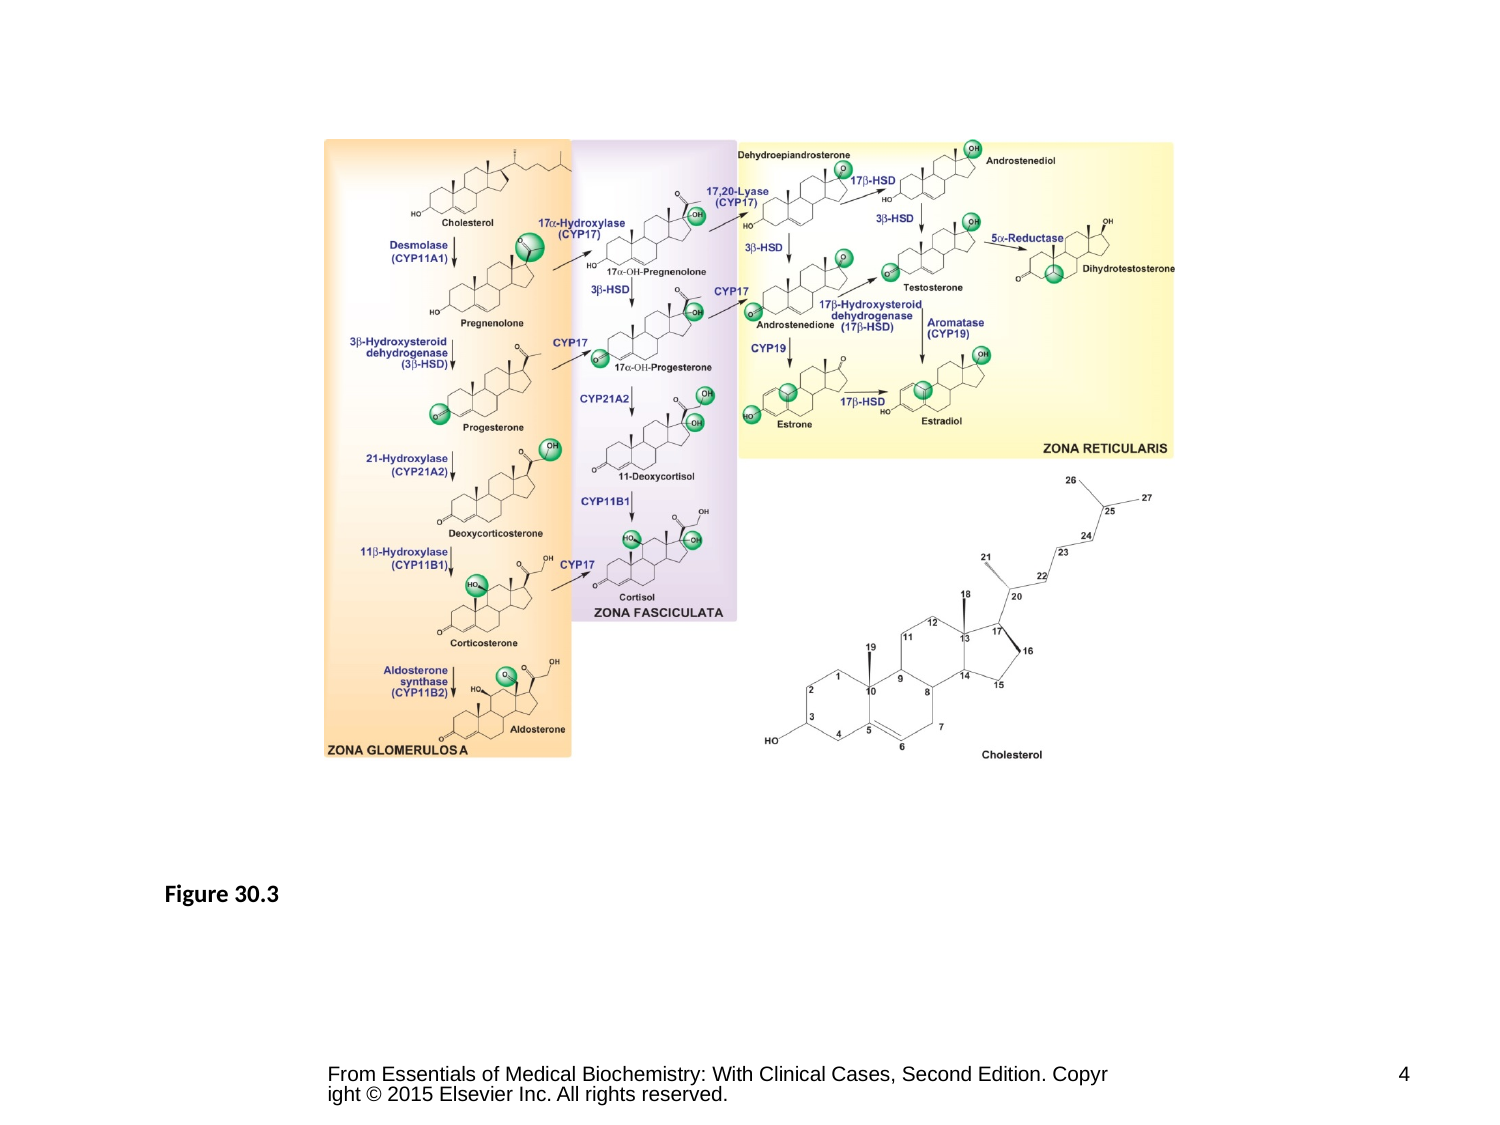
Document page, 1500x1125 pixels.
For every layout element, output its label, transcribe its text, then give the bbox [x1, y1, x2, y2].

slide_number 4 [1074, 1042, 1425, 1103]
text_box Figure 30.3 [150, 870, 325, 915]
picture [324, 139, 1176, 761]
footer From Essentials of Medical Biochemistry: With Clinical Cases, Second Edition. Copyright © 2015 Elsevier Inc. All rights reserved. [312, 1042, 1074, 1103]
